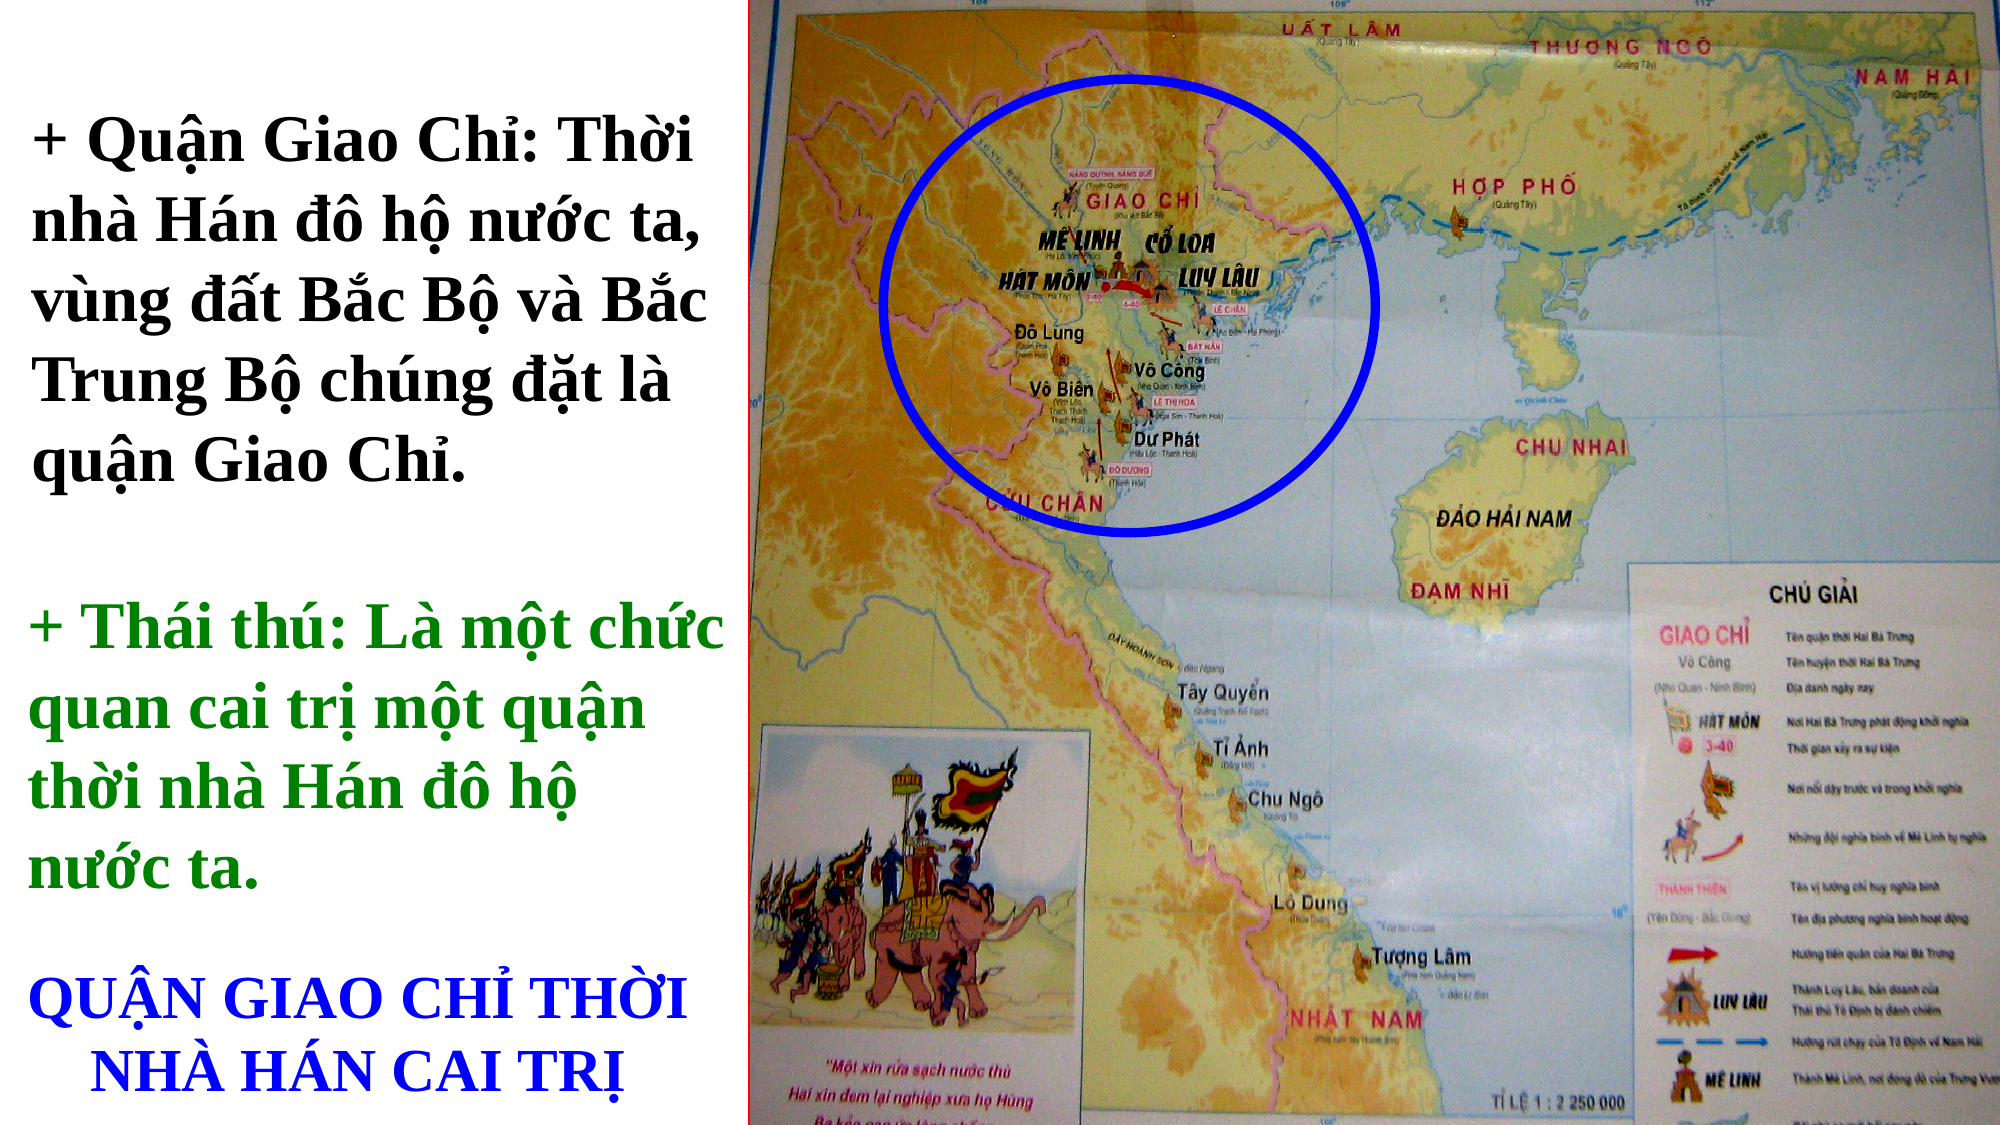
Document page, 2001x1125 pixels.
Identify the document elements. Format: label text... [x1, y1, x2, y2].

text_box + Thái thú: Là một chức quan cai trị một quận thời nhà Hán đô hộ nước ta. [12, 574, 746, 910]
text_box QUẬN GIAO CHỈ THỜI NHÀ HÁN CAI TRỊ [0, 949, 717, 1112]
picture [749, 0, 2000, 1125]
text_box + Quận Giao Chỉ: Thời nhà Hán đô hộ nước ta, vùng đất Bắc Bộ và Bắc Trung Bộ chúng đặt là quận Giao Chỉ. [16, 87, 749, 502]
